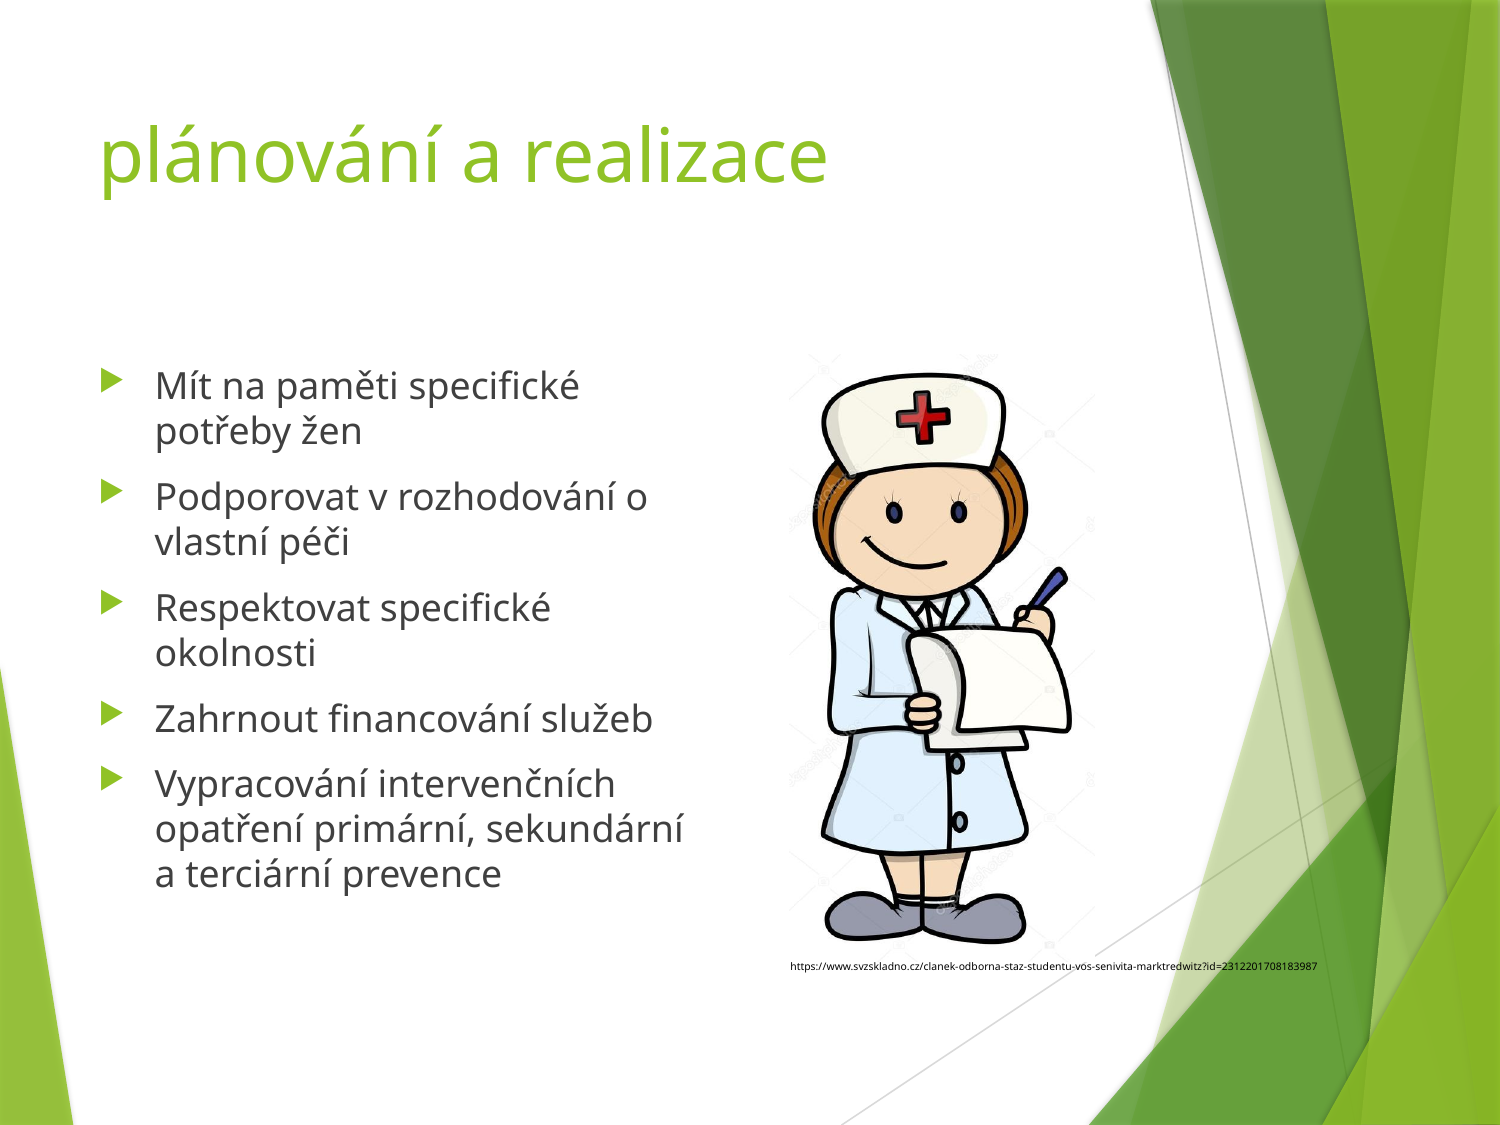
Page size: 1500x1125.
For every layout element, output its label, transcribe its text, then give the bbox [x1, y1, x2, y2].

picture [789, 353, 1096, 963]
title plánování a realizace [83, 99, 1141, 317]
list Mít na paměti specifické potřeby žen Podporovat v rozhodování o vlastní péči Respektovat specifické okolnosti Zahrnout financování služeb Vypracování intervenčních opatření primární, sekundární a terciární prevence [83, 354, 726, 962]
text_box https://www.svzskladno.cz/clanek-odborna-staz-studentu-vos-senivita-marktredwitz?id=2312201708183987 [775, 952, 1335, 980]
